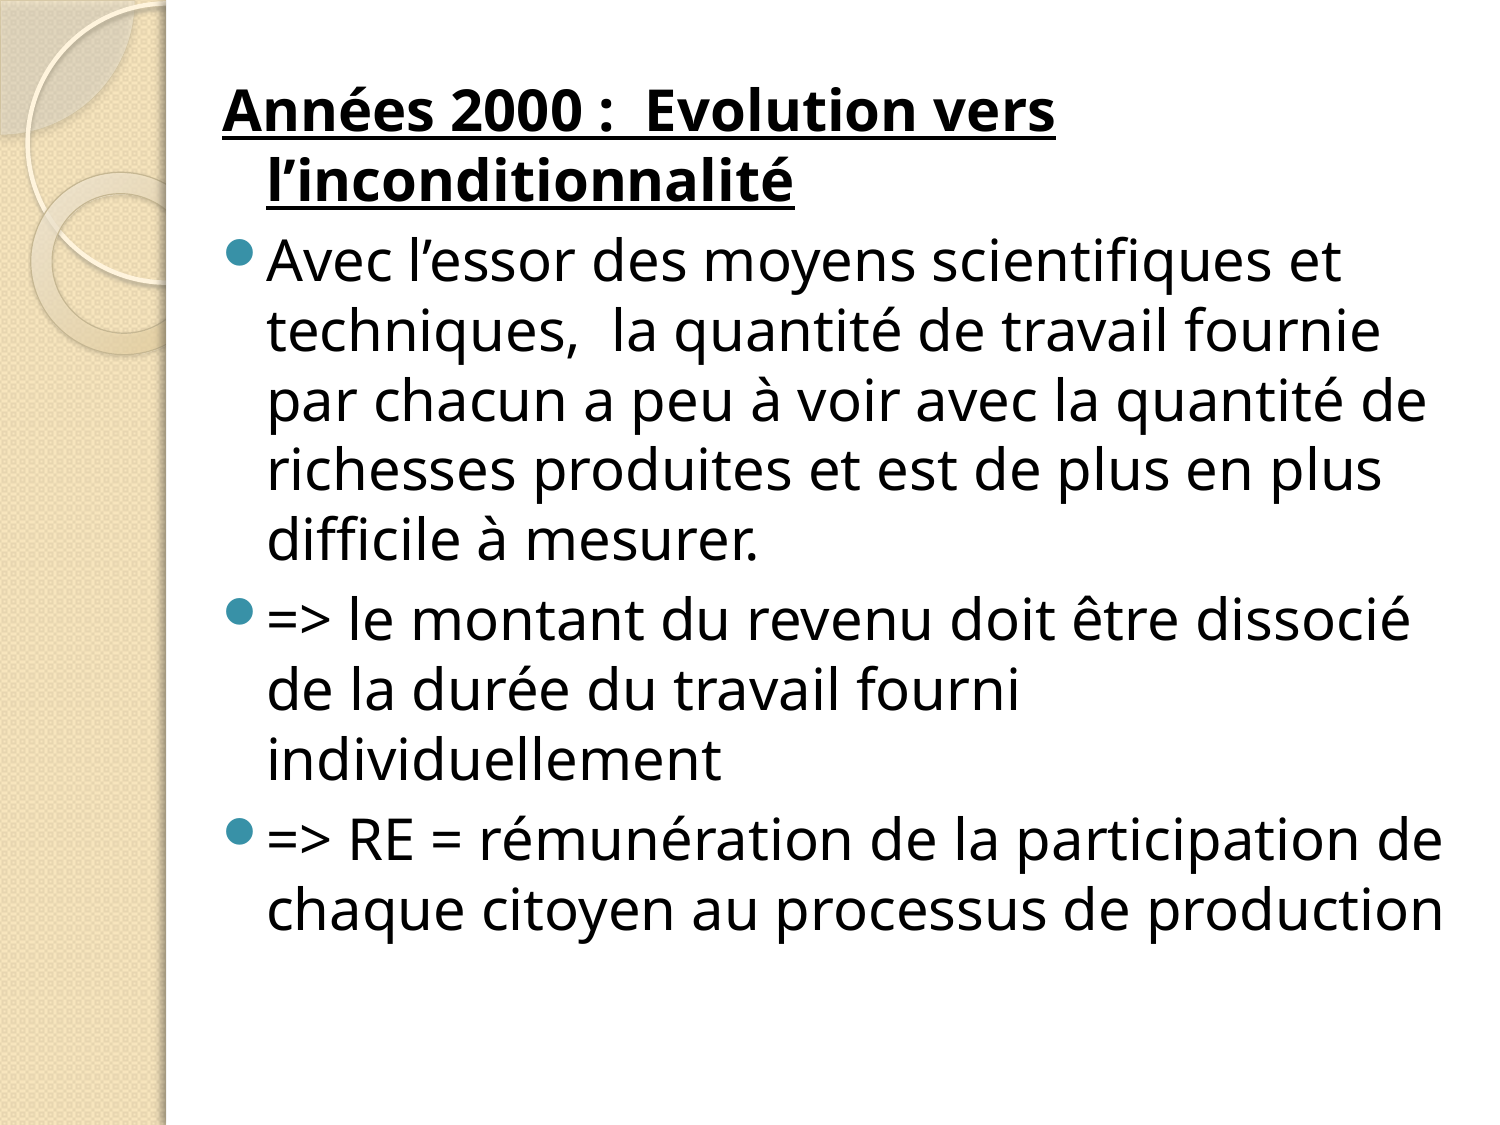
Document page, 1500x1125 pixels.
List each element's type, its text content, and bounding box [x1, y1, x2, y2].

list Années 2000 : Evolution vers l’inconditionnalité Avec l’essor des moyens scientifiques et techniques, la quantité de travail fournie par chacun a peu à voir avec la quantité de richesses produites et est de plus en plus difficile à mesurer. => le montant du revenu doit être dissocié de la durée du travail fourni individuellement => RE = rémunération de la participation de chaque citoyen au processus de production [194, 66, 1466, 1025]
